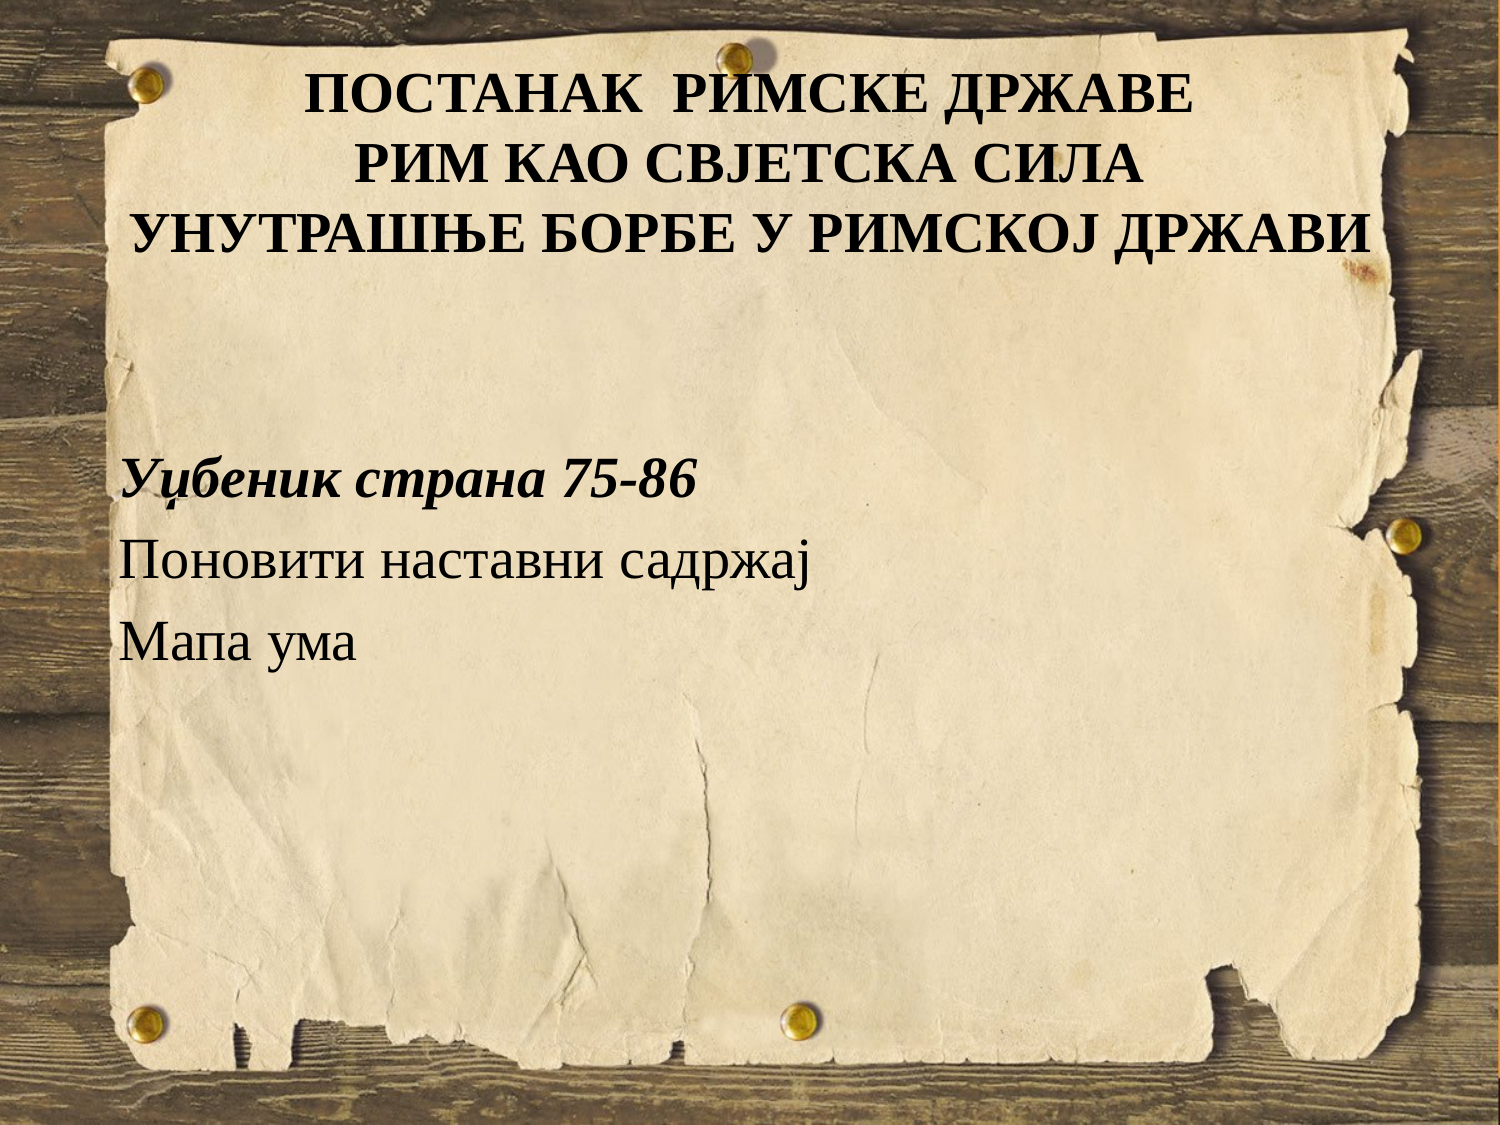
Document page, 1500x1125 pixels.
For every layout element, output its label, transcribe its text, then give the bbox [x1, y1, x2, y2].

picture [0, 0, 1500, 1125]
list Уџбеник страна 75-86 Поновити наставни садржај Мапа ума [75, 350, 1425, 1005]
title ПОСТАНАК РИМСКЕ ДРЖАВЕ РИМ КАО СВЈЕТСКА СИЛА УНУТРАШЊЕ БОРБЕ У РИМСКОЈ ДРЖАВИ [75, 45, 1425, 350]
